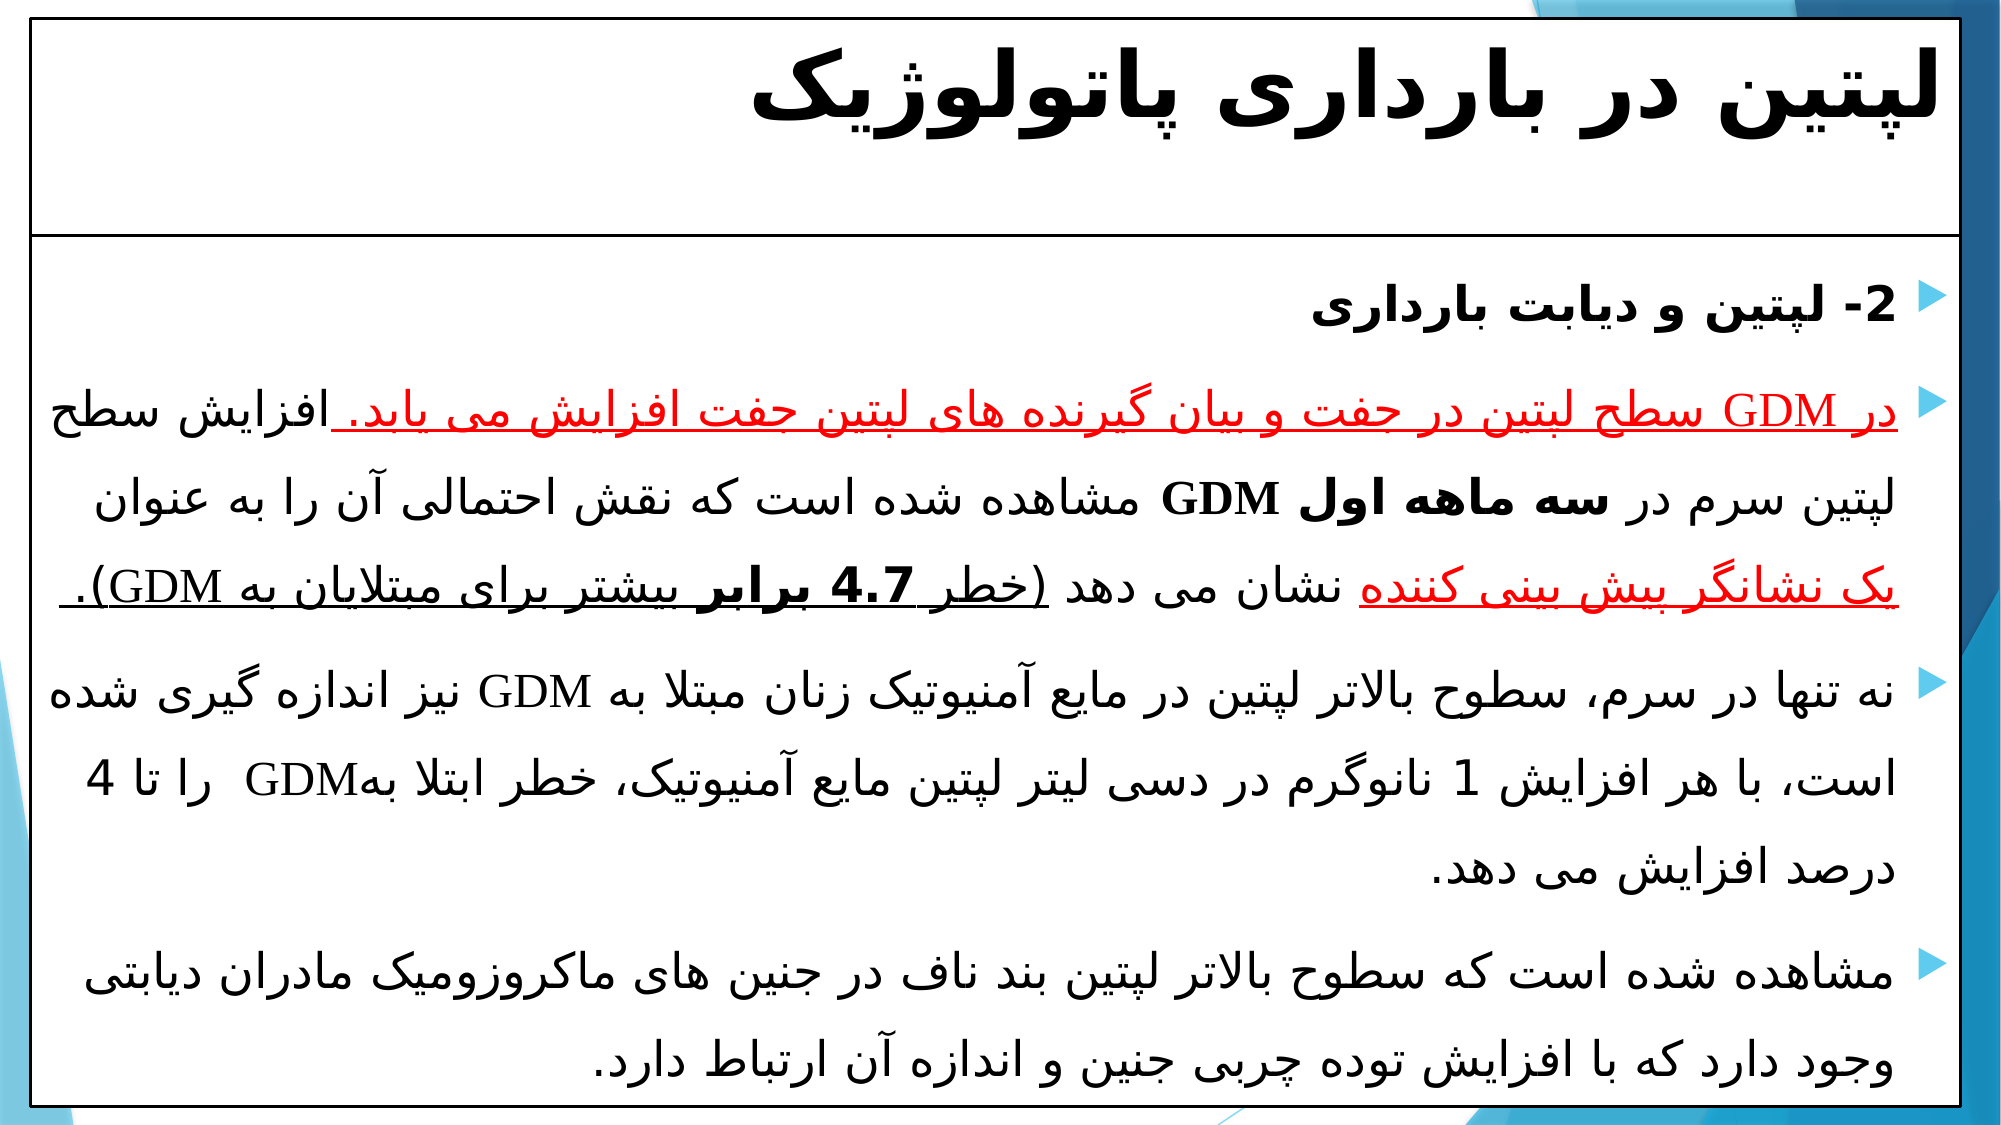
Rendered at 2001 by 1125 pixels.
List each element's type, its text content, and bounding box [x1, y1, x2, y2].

title لپتین در بارداری پاتولوژیک [29, 17, 1962, 234]
list 2- لپتین و دیابت بارداری در GDM سطح لپتین در جفت و بیان گیرنده های لپتین جفت افزایش می یابد. افزایش سطح لپتین سرم در سه ماهه اول GDM مشاهده شده است که نقش احتمالی آن را به عنوان یک نشانگر پیش بینی کننده نشان می دهد (خطر 4.7 برابر بیشتر برای مبتلایان به GDM). نه تنها در سرم، سطوح بالاتر لپتین در مایع آمنیوتیک زنان مبتلا به GDM نیز اندازه گیری شده است، با هر افزایش 1 نانوگرم در دسی لیتر لپتین مایع آمنیوتیک، خطر ابتلا بهGDM را تا 4 درصد افزایش می دهد. مشاهده شده است که سطوح بالاتر لپتین بند ناف در جنین های ماکروزومیک مادران دیابتی وجود دارد که با افزایش توده چربی جنین و اندازه آن ارتباط دارد. [29, 234, 1962, 1108]
